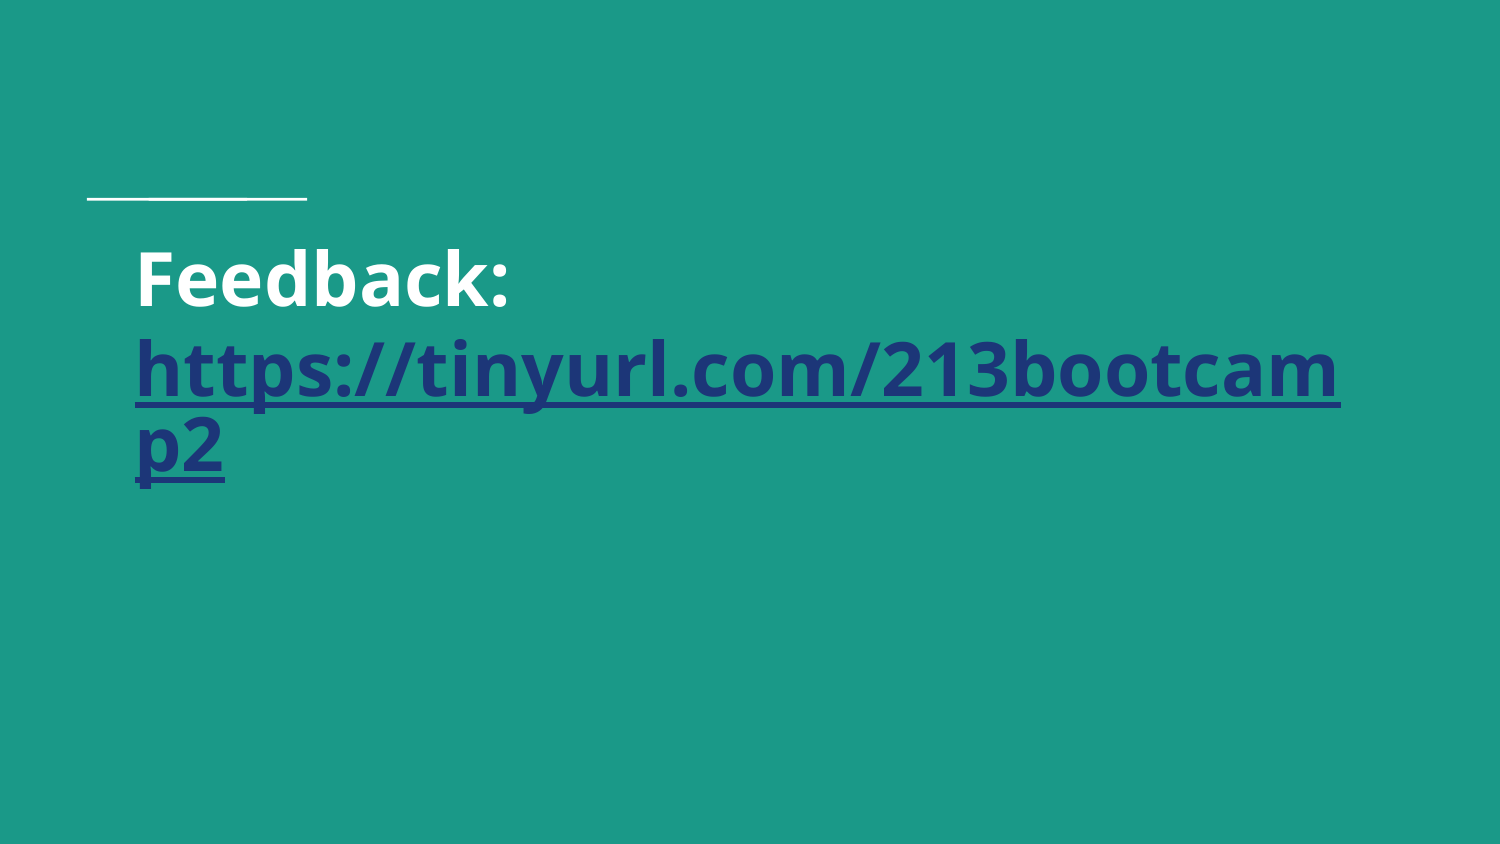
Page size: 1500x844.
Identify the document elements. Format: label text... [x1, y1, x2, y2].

title Feedback: https://tinyurl.com/213bootcamp2 [119, 216, 1381, 466]
